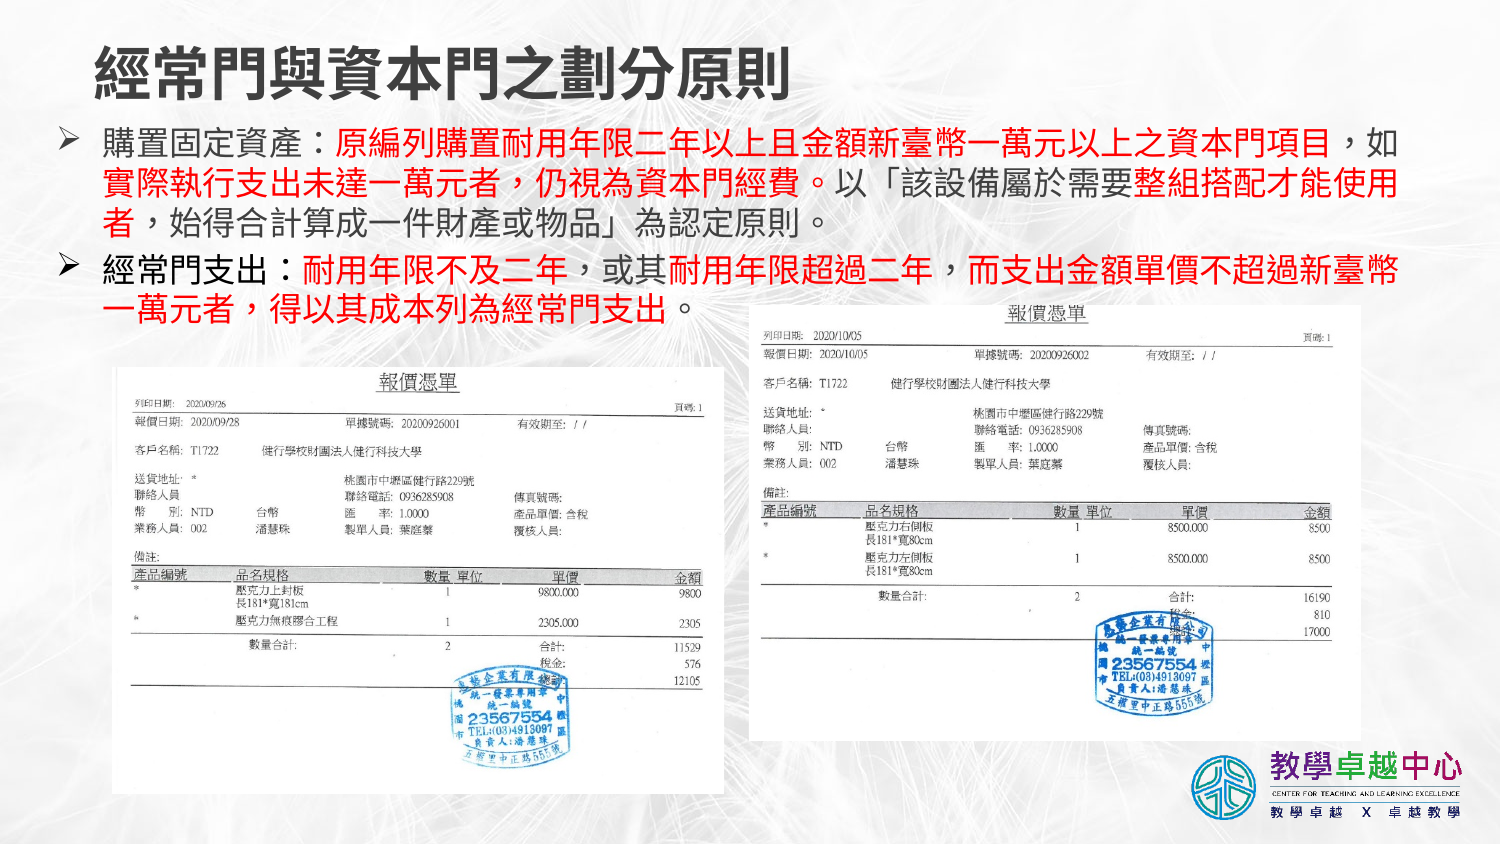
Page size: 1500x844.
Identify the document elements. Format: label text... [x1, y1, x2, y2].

title 經常門與資本門之劃分原則 [0, 0, 1500, 146]
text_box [748, 305, 1362, 741]
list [111, 367, 725, 794]
picture [0, 146, 1500, 844]
list 購置固定資產：原編列購置耐用年限二年以上且金額新臺幣一萬元以上之資本門項目，如實際執行支出未達一萬元者，仍視為資本門經費。以「該設備屬於需要整組搭配才能使用者，始得合計算成一件財產或物品」為認定原則。 經常門支出：耐用年限不及二年，或其耐用年限超過二年，而支出金額單價不超過新臺幣一萬元者，得以其成本列為經常門支出。 [41, 187, 1436, 264]
